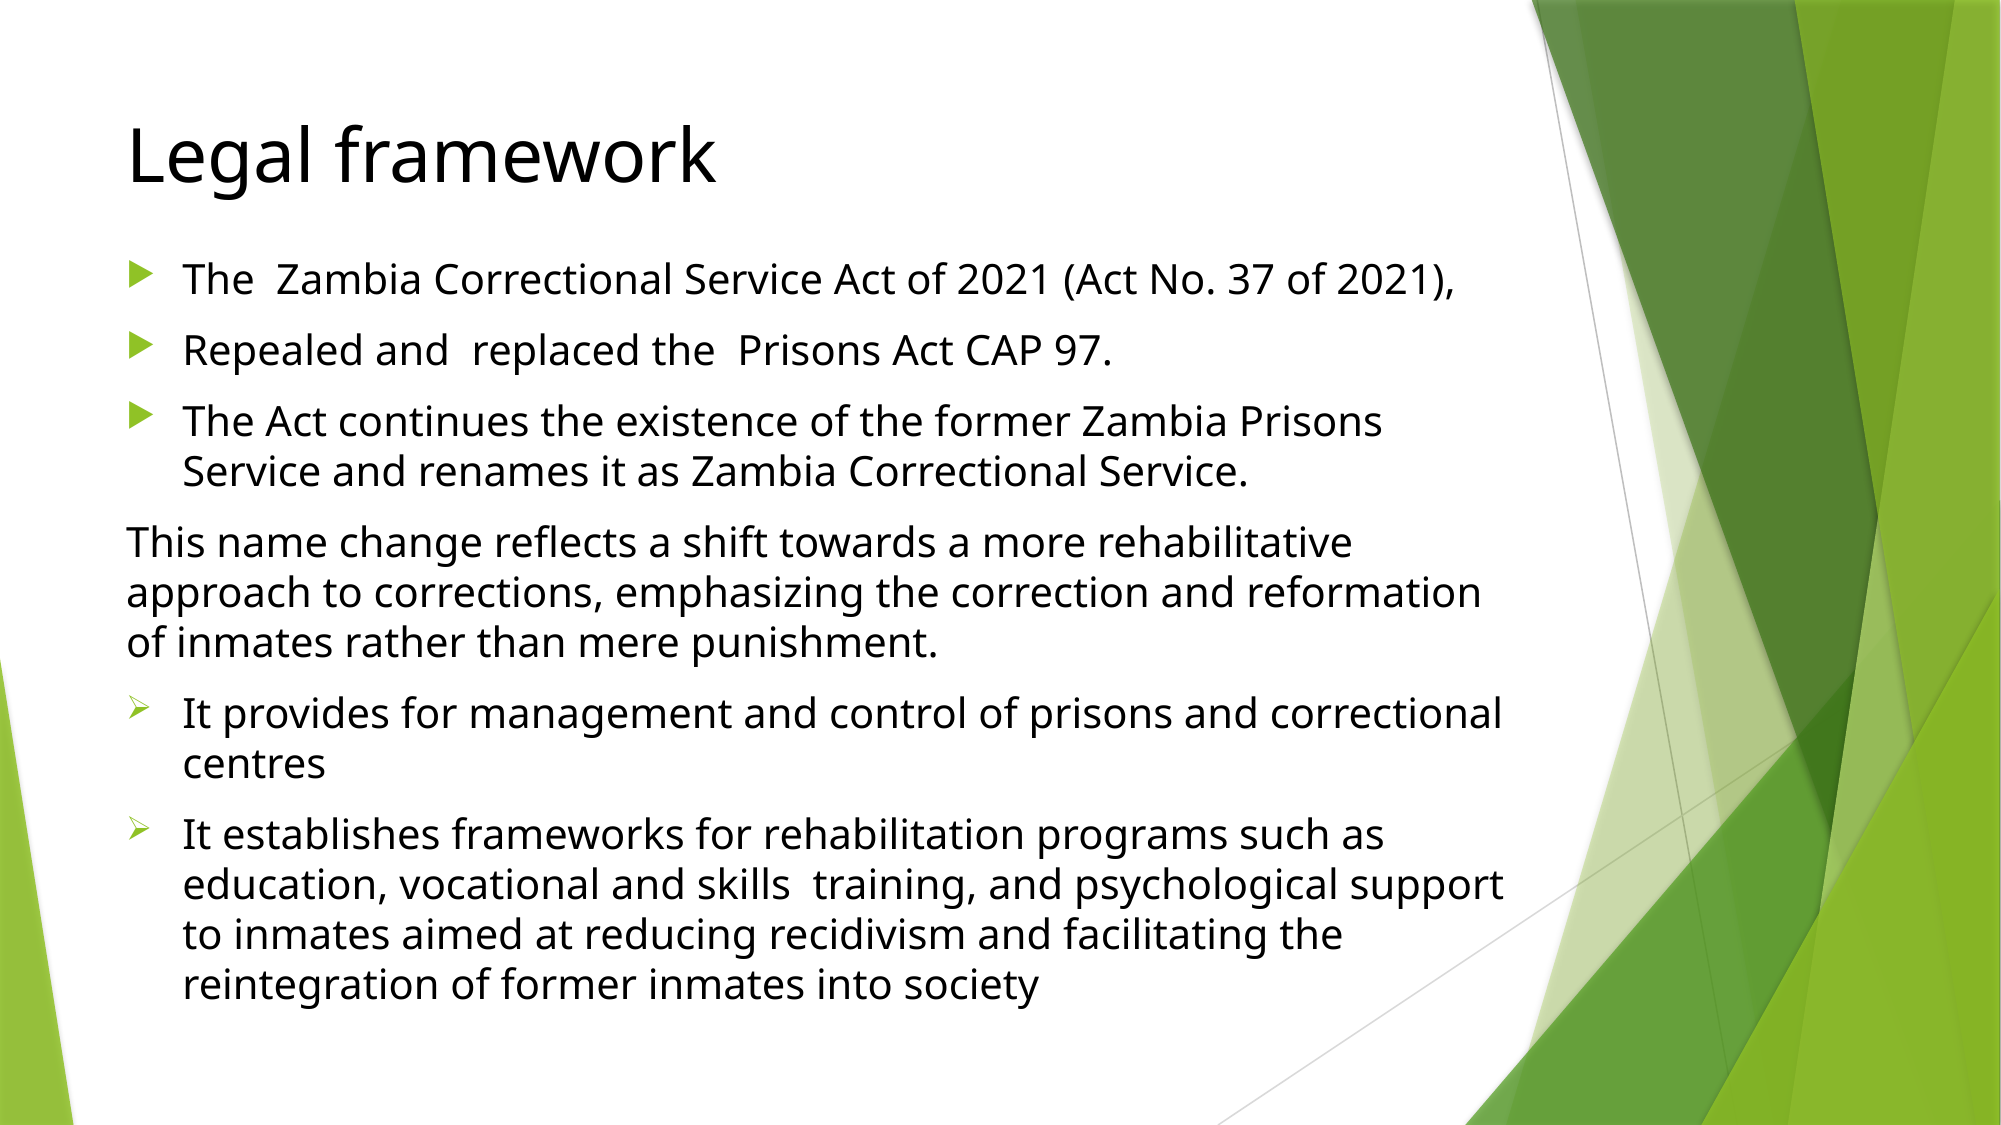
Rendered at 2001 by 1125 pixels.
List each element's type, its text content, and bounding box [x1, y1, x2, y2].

list The Zambia Correctional Service Act of 2021 (Act No. 37 of 2021), Repealed and replaced the Prisons Act CAP 97. The Act continues the existence of the former Zambia Prisons Service and renames it as Zambia Correctional Service. This name change reflects a shift towards a more rehabilitative approach to corrections, emphasizing the correction and reformation of inmates rather than mere punishment. It provides for management and control of prisons and correctional centres It establishes frameworks for rehabilitation programs such as education, vocational and skills training, and psychological support to inmates aimed at reducing recidivism and facilitating the reintegration of former inmates into society [111, 245, 1522, 1079]
title Legal framework [111, 99, 1522, 245]
